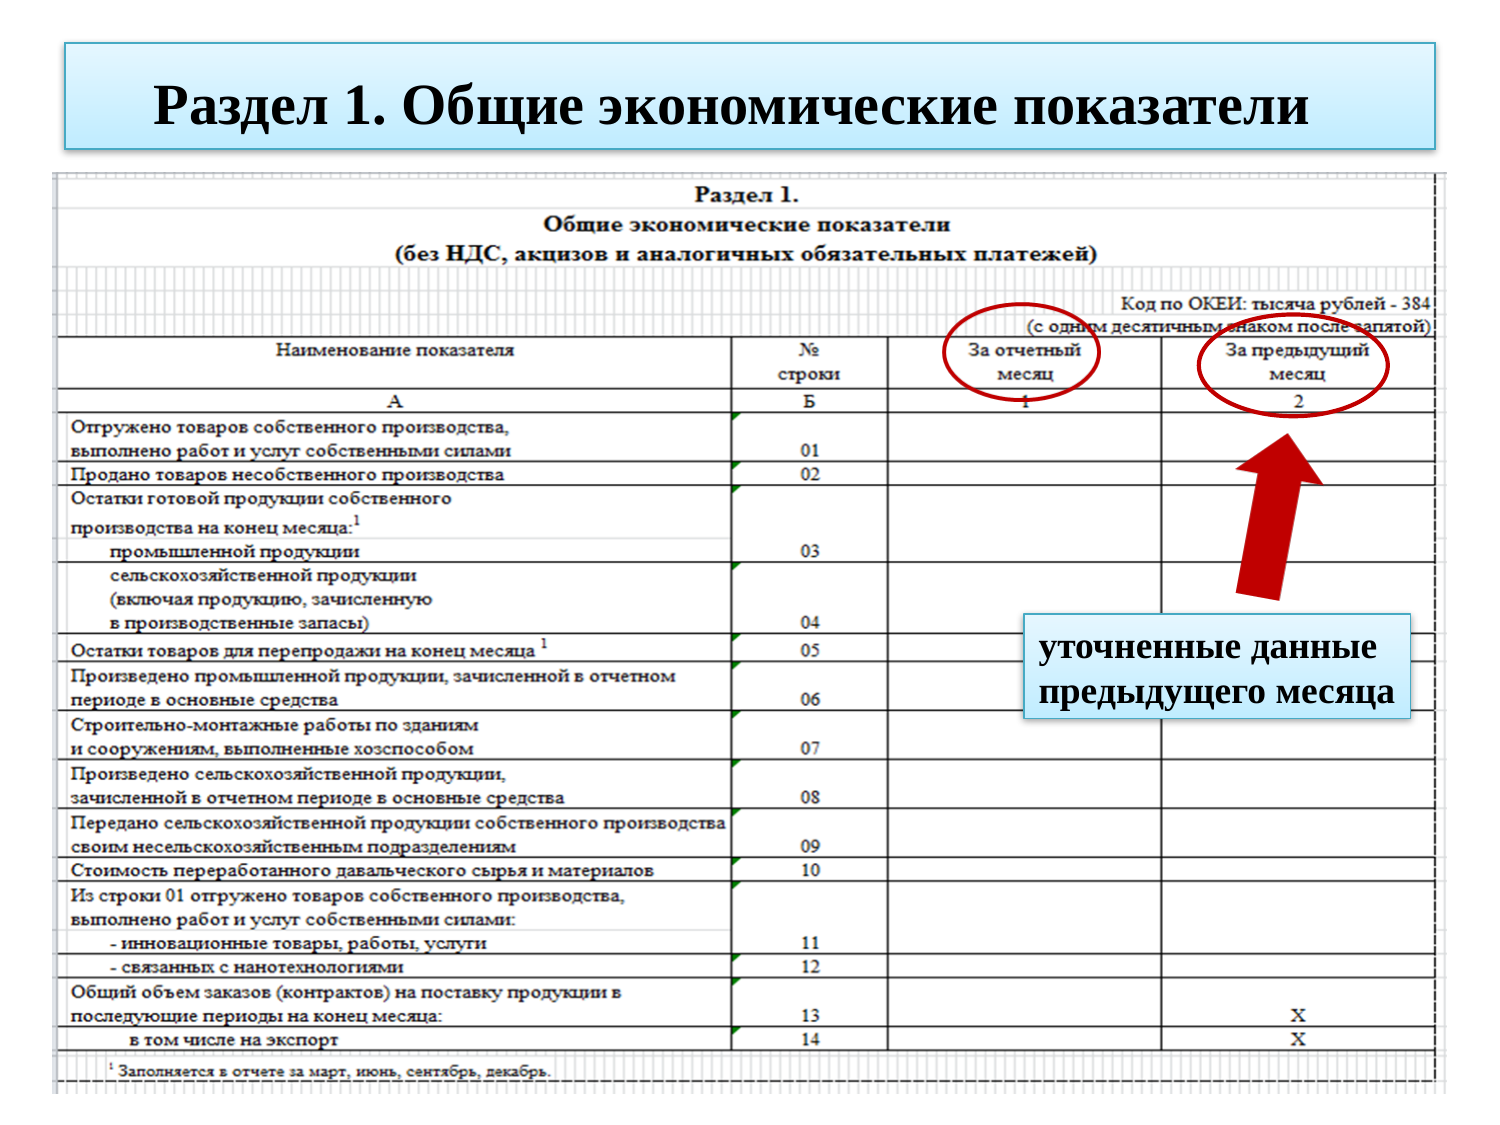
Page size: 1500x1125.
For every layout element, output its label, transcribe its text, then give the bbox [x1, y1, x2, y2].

title Раздел 1. Общие экономические показатели [64, 42, 1436, 150]
picture [52, 172, 1448, 1095]
